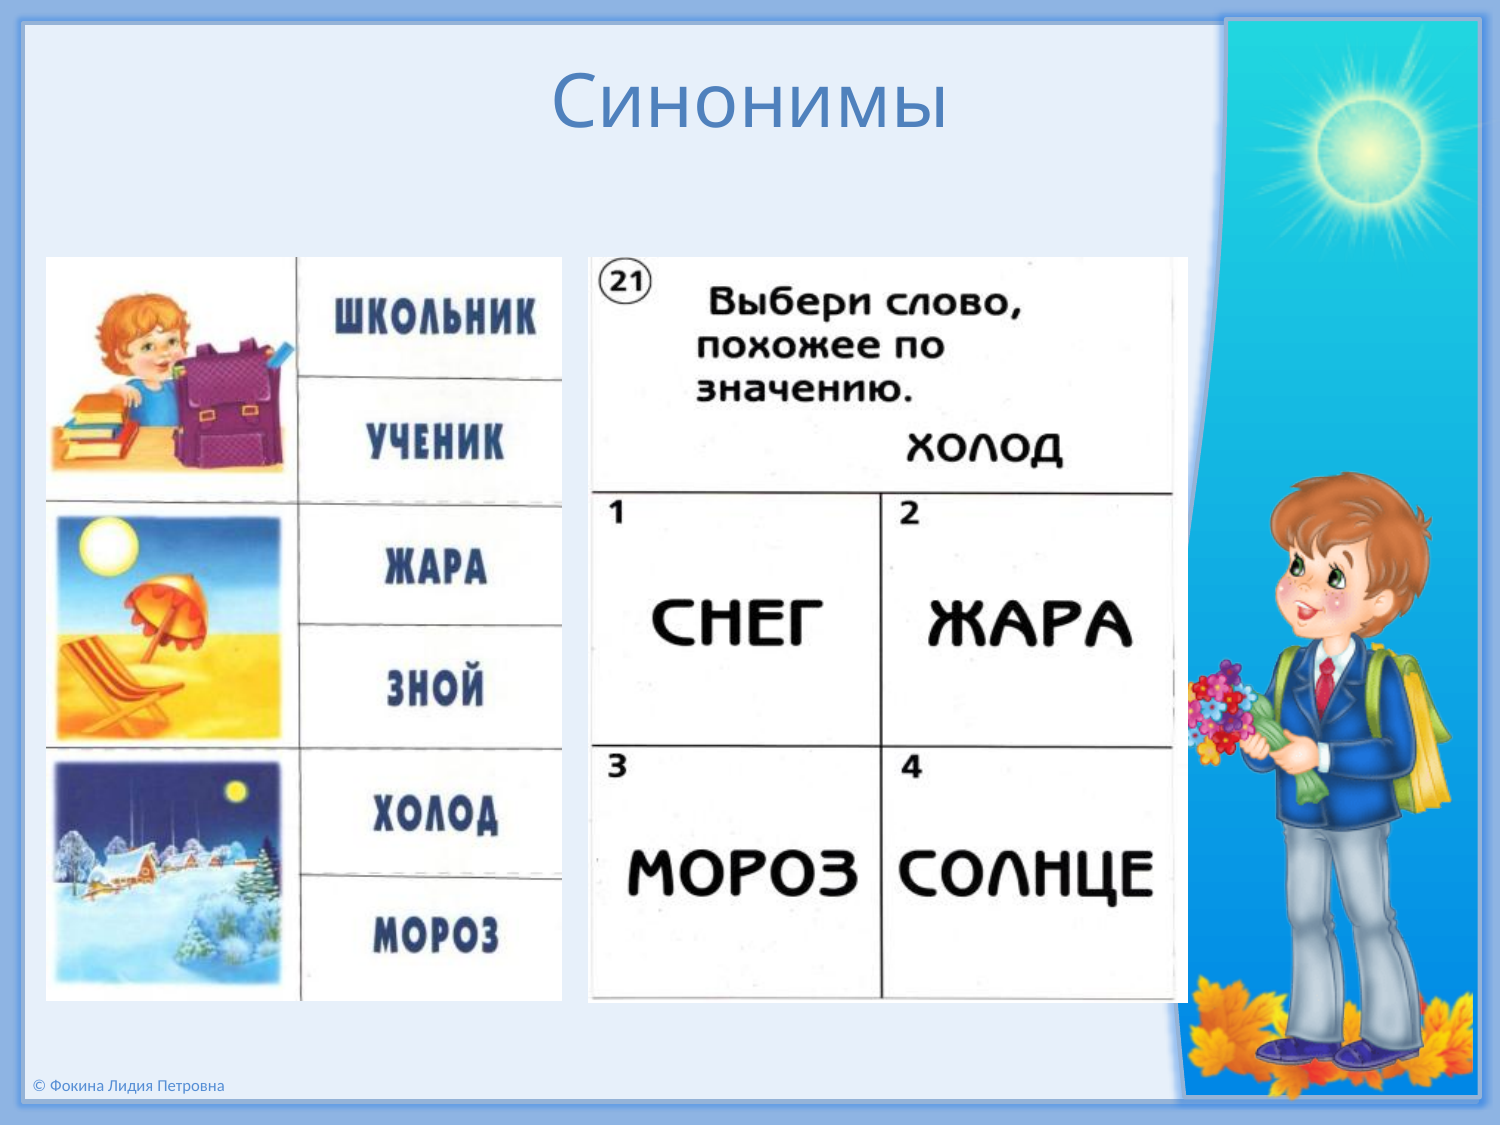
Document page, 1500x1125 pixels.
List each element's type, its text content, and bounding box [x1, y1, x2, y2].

title Синонимы [75, 45, 1425, 233]
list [46, 257, 562, 1001]
picture [587, 257, 1472, 1101]
